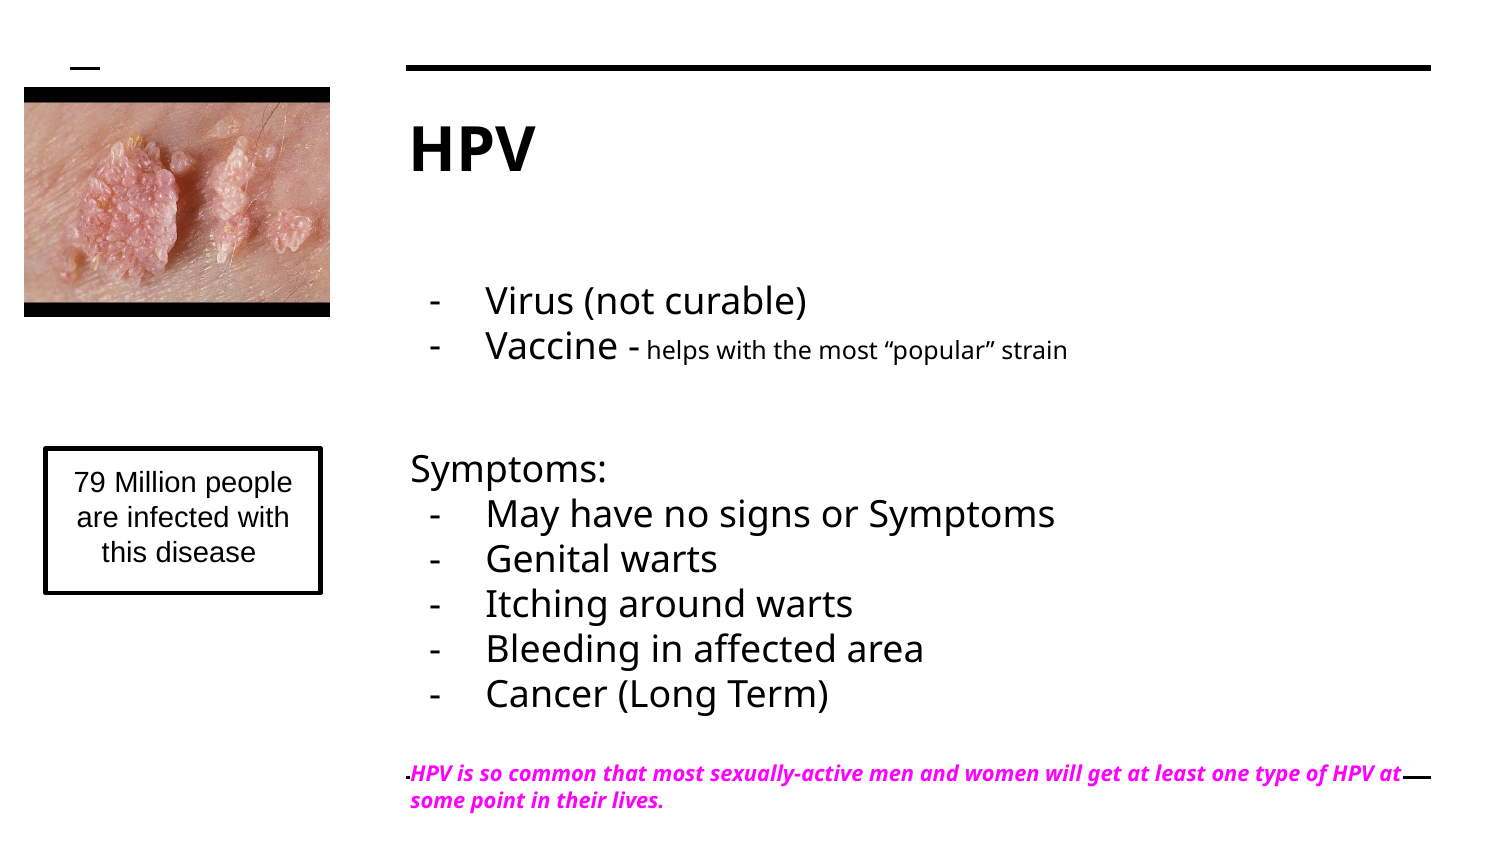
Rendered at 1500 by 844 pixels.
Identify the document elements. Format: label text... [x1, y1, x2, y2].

list Virus (not curable) Vaccine - helps with the most “popular” strain Symptoms: May have no signs or Symptoms Genital warts Itching around warts Bleeding in affected area Cancer (Long Term) HPV is so common that most sexually-active men and women will get at least one type of HPV at some point in their lives. [395, 261, 1433, 755]
picture [24, 87, 331, 317]
text_box 79 Million people are infected with this disease [45, 448, 321, 593]
title HPV [393, 94, 1431, 199]
